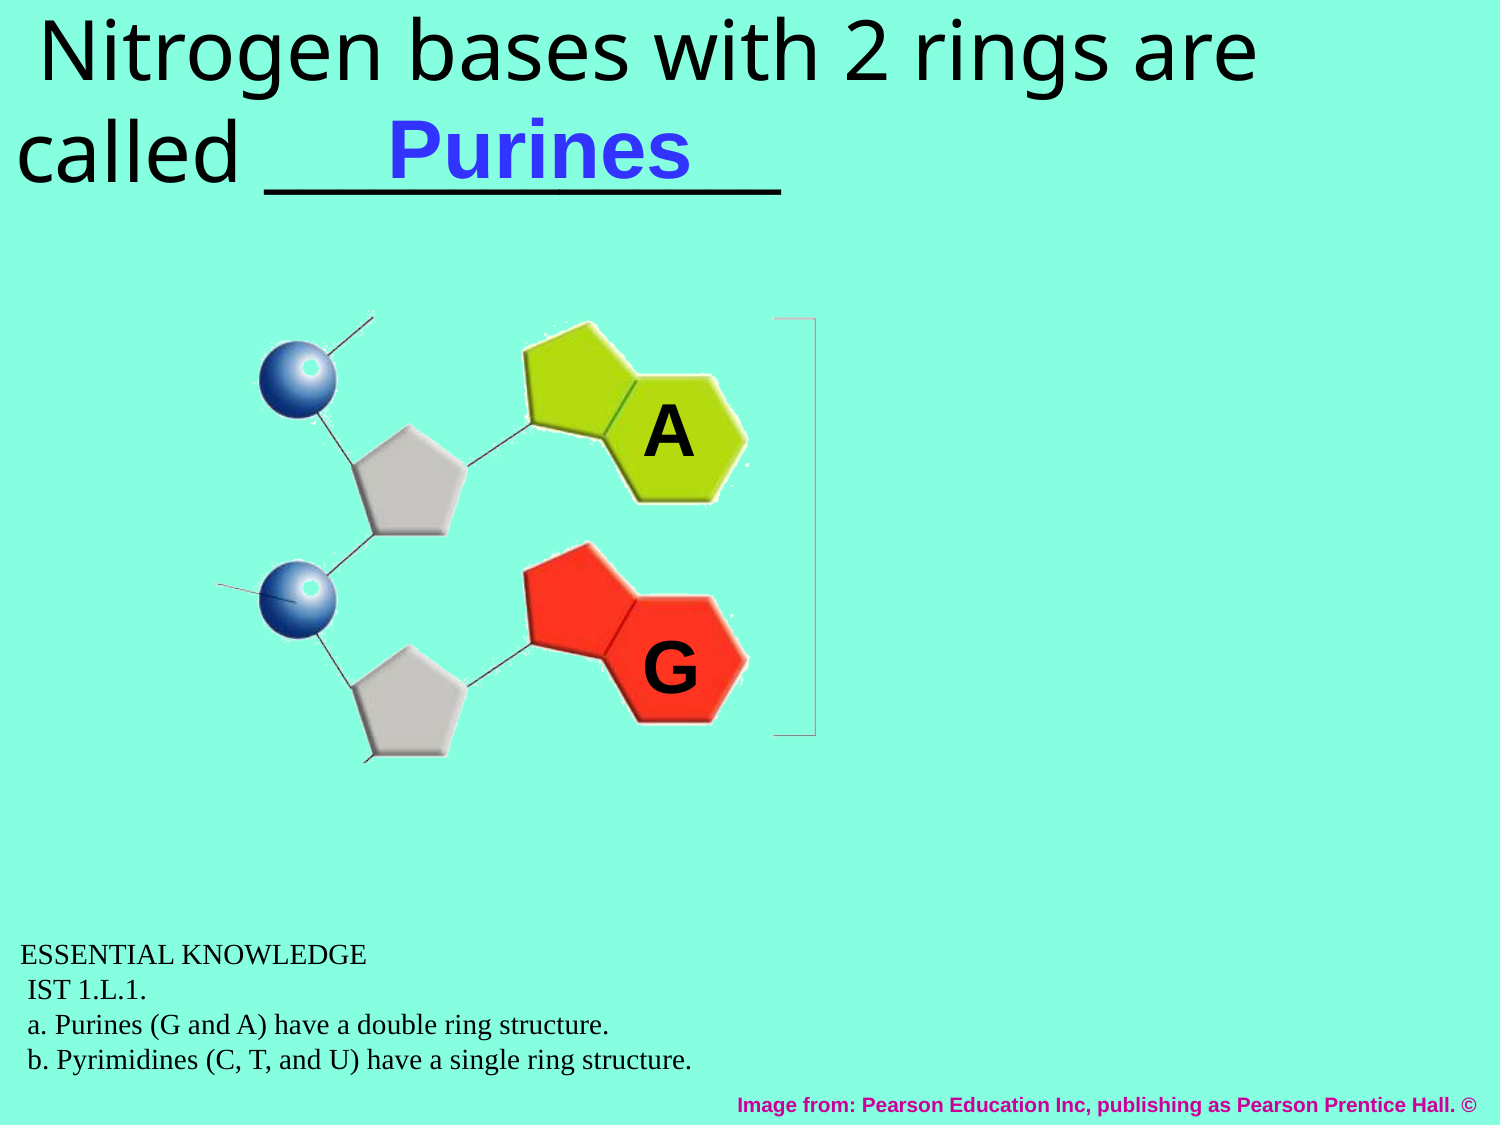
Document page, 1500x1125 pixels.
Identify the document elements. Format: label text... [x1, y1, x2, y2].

text_box Image from: Pearson Education Inc, publishing as Pearson Prentice Hall. © [722, 1084, 1492, 1125]
text_box ATP [264, 190, 349, 194]
text_box ATP [732, 190, 781, 194]
text_box Purines [349, 188, 732, 298]
title Nitrogen bases with 2 rings are called ______________ [0, 0, 1438, 188]
text_box ESSENTIAL KNOWLEDGE IST 1.L.1. a. Purines (G and A) have a double ring structure. b. Pyrimidines (C, T, and U) have a single ring structure. [5, 927, 1477, 1083]
picture [187, 299, 816, 763]
